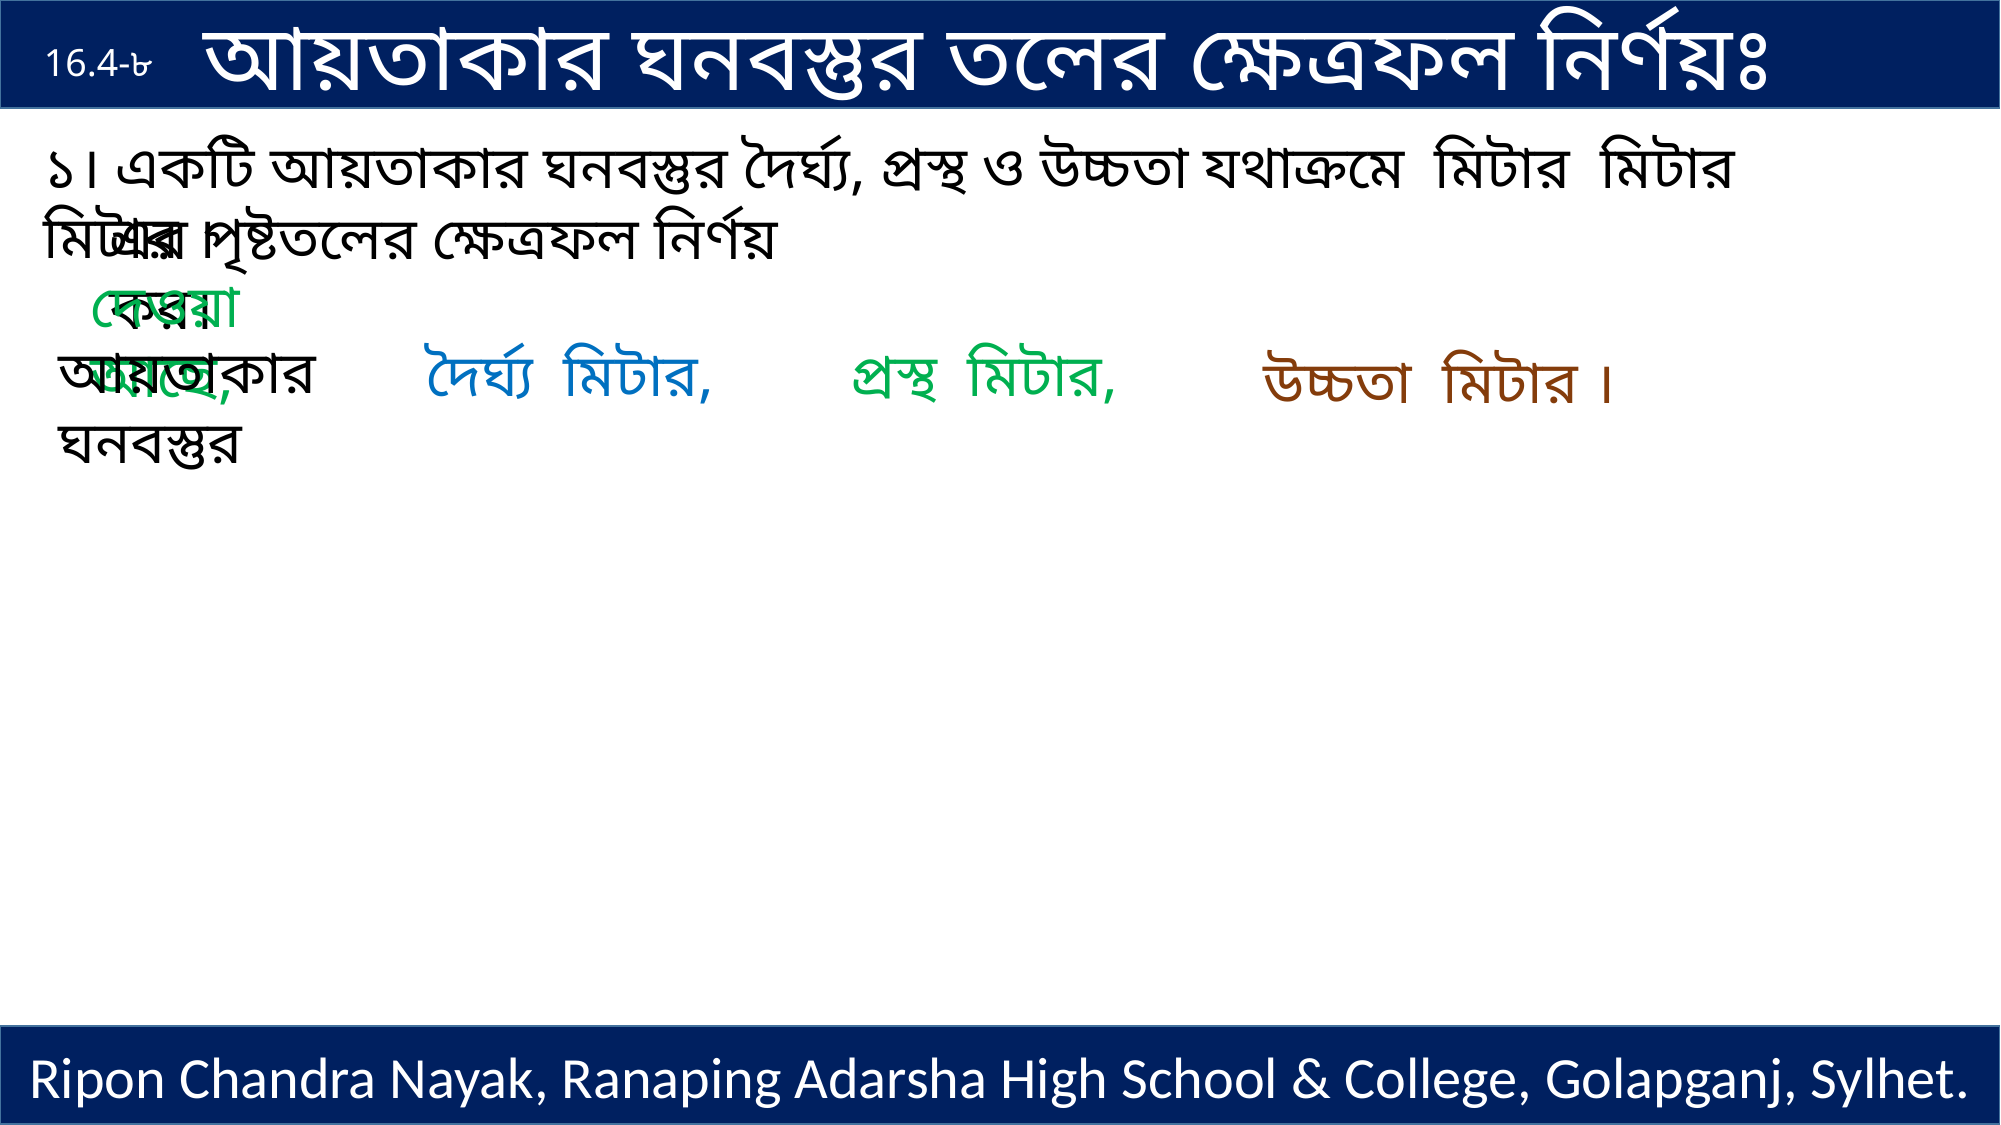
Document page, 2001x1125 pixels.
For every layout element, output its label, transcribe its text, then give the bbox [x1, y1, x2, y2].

text_box আয়তাকার ঘনবস্তুর [43, 327, 421, 483]
text_box দেওয়া আছে, [75, 261, 366, 327]
text_box আয়তাকার ঘনবস্তুর তলের ক্ষেত্রফল নির্ণয়ঃ [0, 0, 2000, 109]
text_box এর পৃষ্টতলের ক্ষেত্রফল নির্ণয় কর। [94, 193, 854, 349]
text_box Ripon Chandra Nayak, Ranaping Adarsha High School & College, Golapganj, Sylhet. [0, 1025, 2000, 1125]
text_box 16.4-৮ [29, 32, 200, 92]
